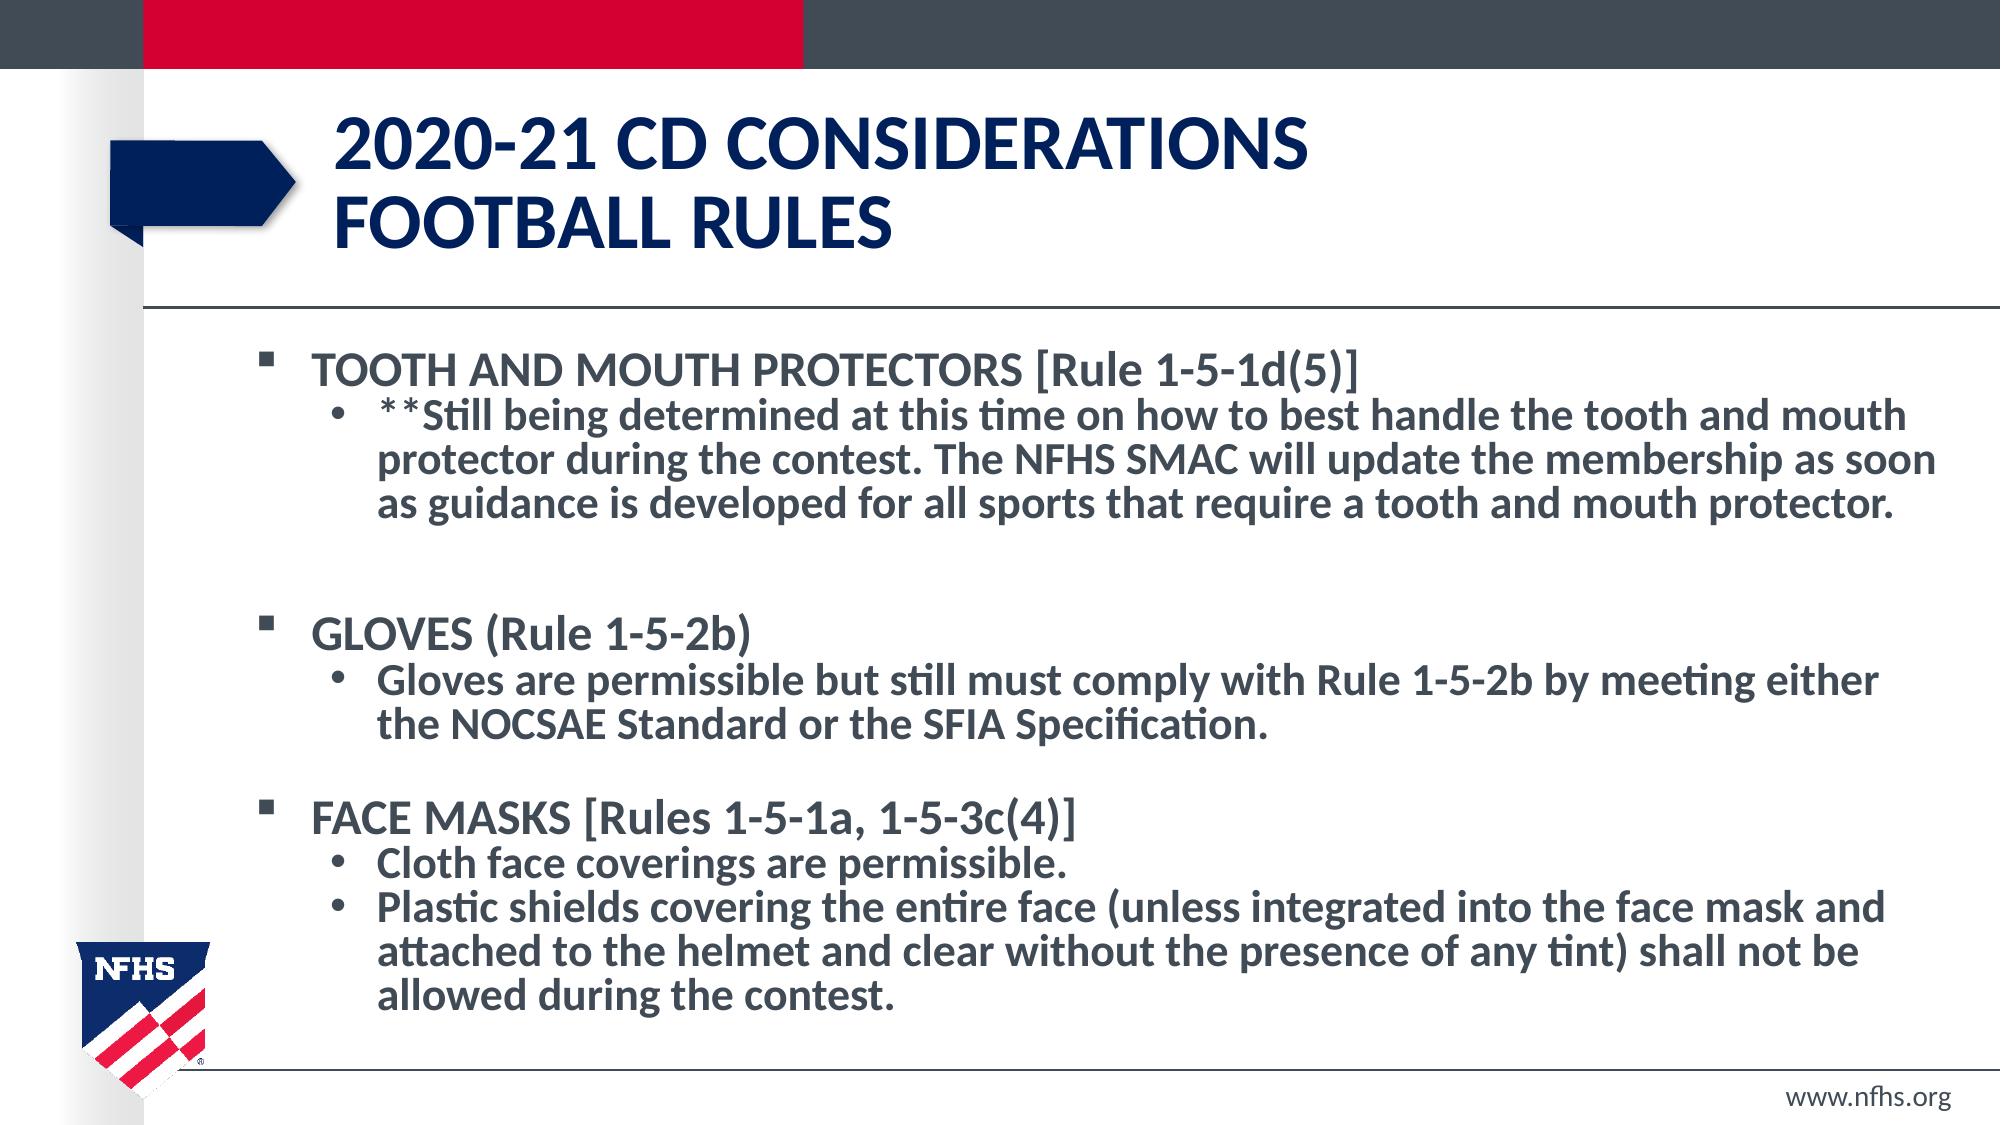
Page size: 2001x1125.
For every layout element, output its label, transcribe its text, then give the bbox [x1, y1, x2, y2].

list TOOTH AND MOUTH PROTECTORS [Rule 1-5-1d(5)] **Still being determined at this time on how to best handle the tooth and mouth protector during the contest. The NFHS SMAC will update the membership as soon as guidance is developed for all sports that require a tooth and mouth protector. GLOVES (Rule 1-5-2b) Gloves are permissible but still must comply with Rule 1-5-2b by meeting either the NOCSAE Standard or the SFIA Specification. FACE MASKS [Rules 1-5-1a, 1-5-3c(4)] Cloth face coverings are permissible. Plastic shields covering the entire face (unless integrated into the face mask and attached to the helmet and clear without the presence of any tint) shall not be allowed during the contest. [239, 340, 1964, 1039]
picture [76, 942, 210, 1099]
footer www.nfhs.org [1639, 1070, 1967, 1119]
title 2020-21 CD CONSIDERATIONS Football RULES [318, 85, 1964, 285]
